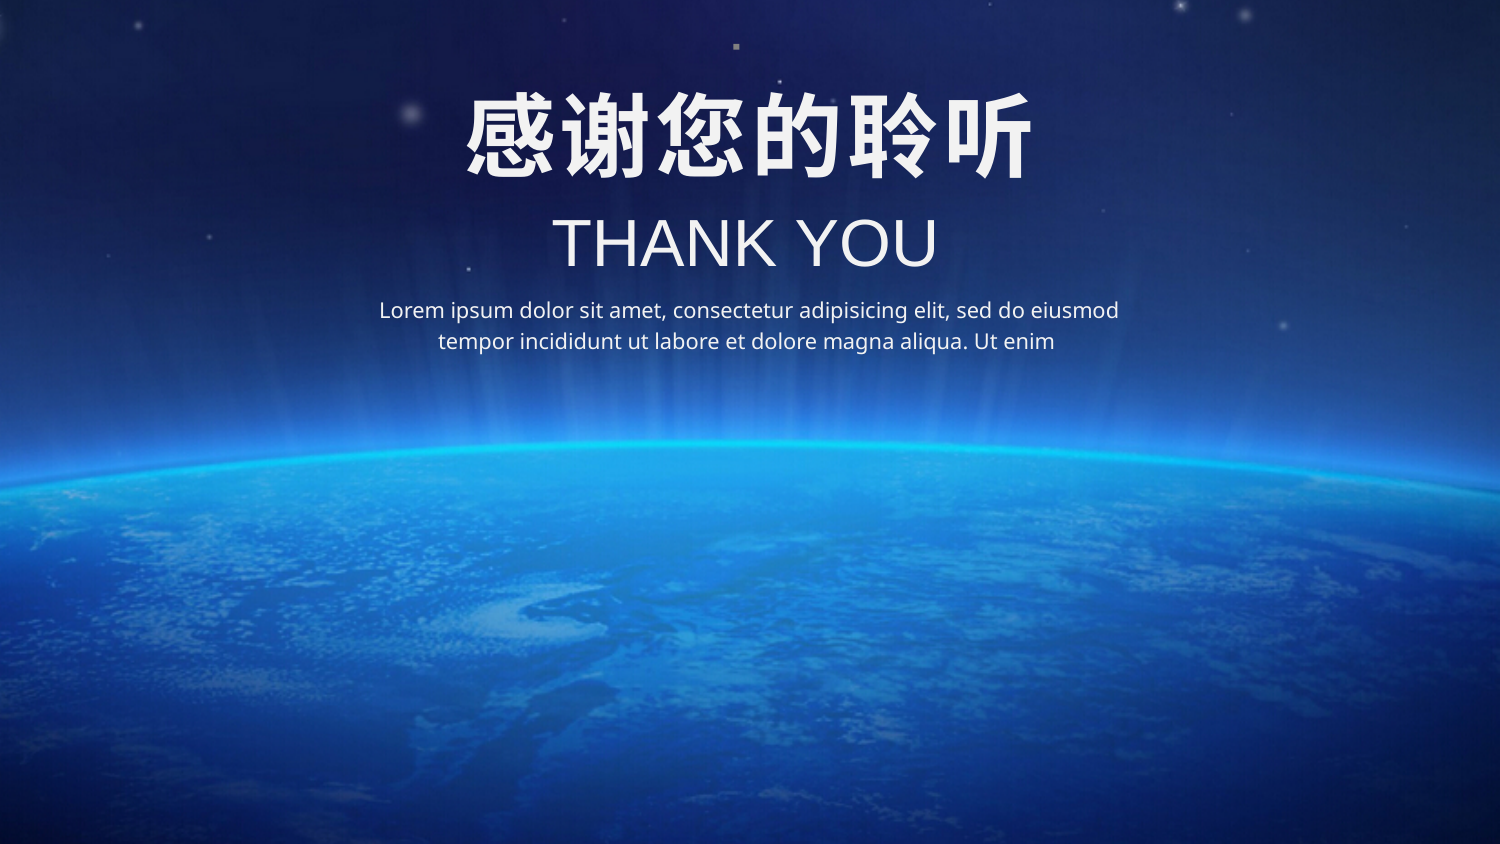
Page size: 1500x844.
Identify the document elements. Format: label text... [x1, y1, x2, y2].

text_box [731, 42, 741, 52]
text_box Lorem ipsum dolor sit amet, consectetur adipisicing elit, sed do eiusmod tempor incididunt ut labore et dolore magna aliqua. Ut enim [361, 283, 1139, 363]
text_box 感谢您的聆听 [390, 71, 1109, 196]
text_box THANK YOU [419, 192, 1072, 283]
picture [0, 0, 1500, 844]
